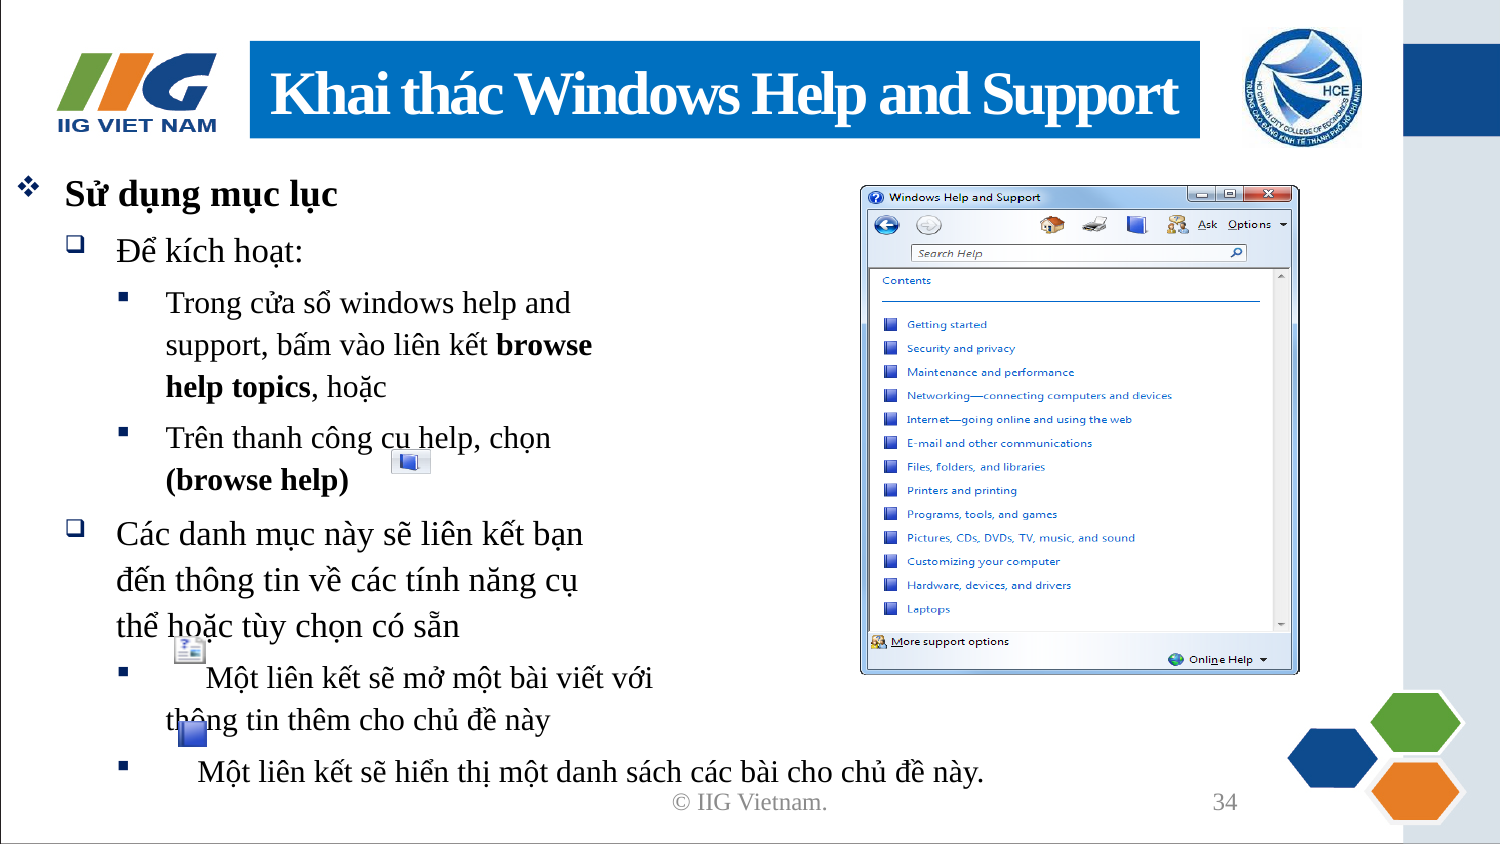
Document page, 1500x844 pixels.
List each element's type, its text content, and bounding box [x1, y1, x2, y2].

title Khai thác Windows Help and Support [249, 40, 1200, 139]
picture [391, 449, 431, 474]
footer © IIG Vietnam. [512, 778, 988, 823]
picture [860, 185, 1300, 675]
picture [0, 0, 1500, 844]
picture [178, 721, 208, 748]
slide_number 34 [1050, 778, 1400, 823]
picture [174, 636, 206, 665]
list Sử dụng mục lục Để kích hoạt: Trong cửa sổ windows help and support, bấm vào liên kết browse help topics, hoặc Trên thanh công cụ help, chọn (browse help) Các danh mục này sẽ liên kết bạn đến thông tin về các tính năng cụ thể hoặc tùy chọn có sẵn Một liên kết sẽ mở một bài viết với thông tin thêm cho chủ đề này Một liên kết sẽ hiển thị một danh sách các bài cho chủ đề này. [0, 156, 1400, 797]
